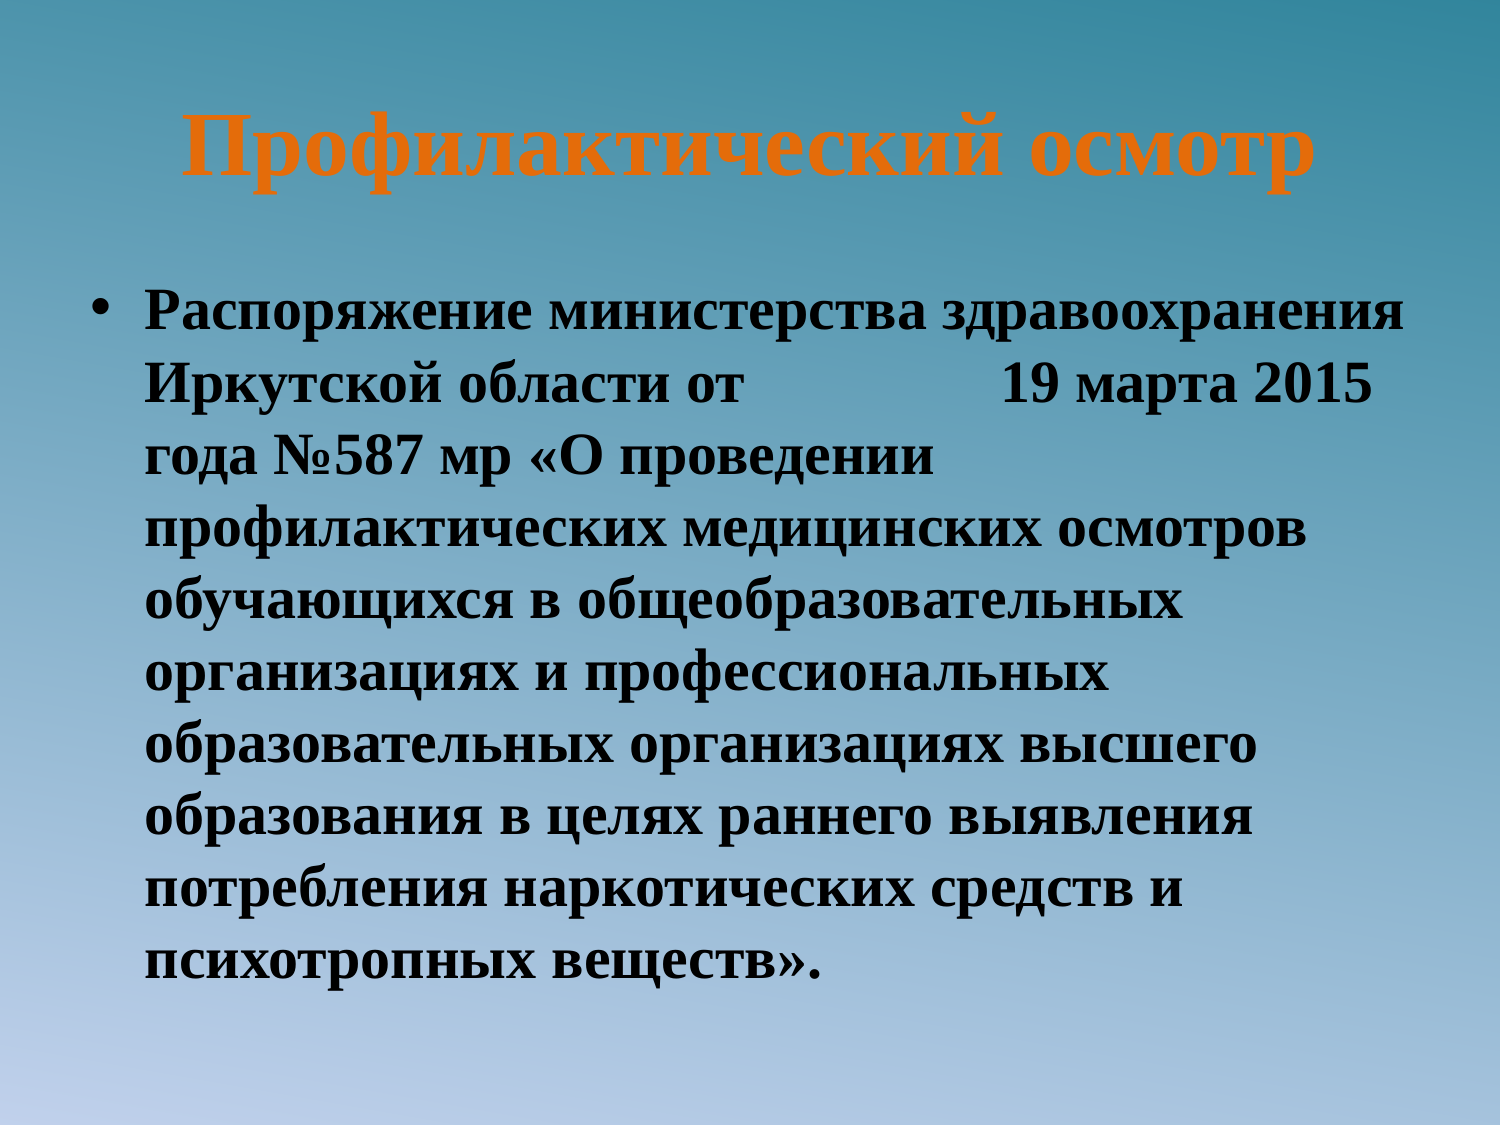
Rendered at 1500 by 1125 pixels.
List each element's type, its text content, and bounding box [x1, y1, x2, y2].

list Распоряжение министерства здравоохранения Иркутской области от 19 марта 2015 года №587 мр «О проведении профилактических медицинских осмотров обучающихся в общеобразовательных организациях и профессиональных образовательных организациях высшего образования в целях раннего выявления потребления наркотических средств и психотропных веществ». [75, 262, 1425, 1005]
title Профилактический осмотр [75, 45, 1425, 233]
